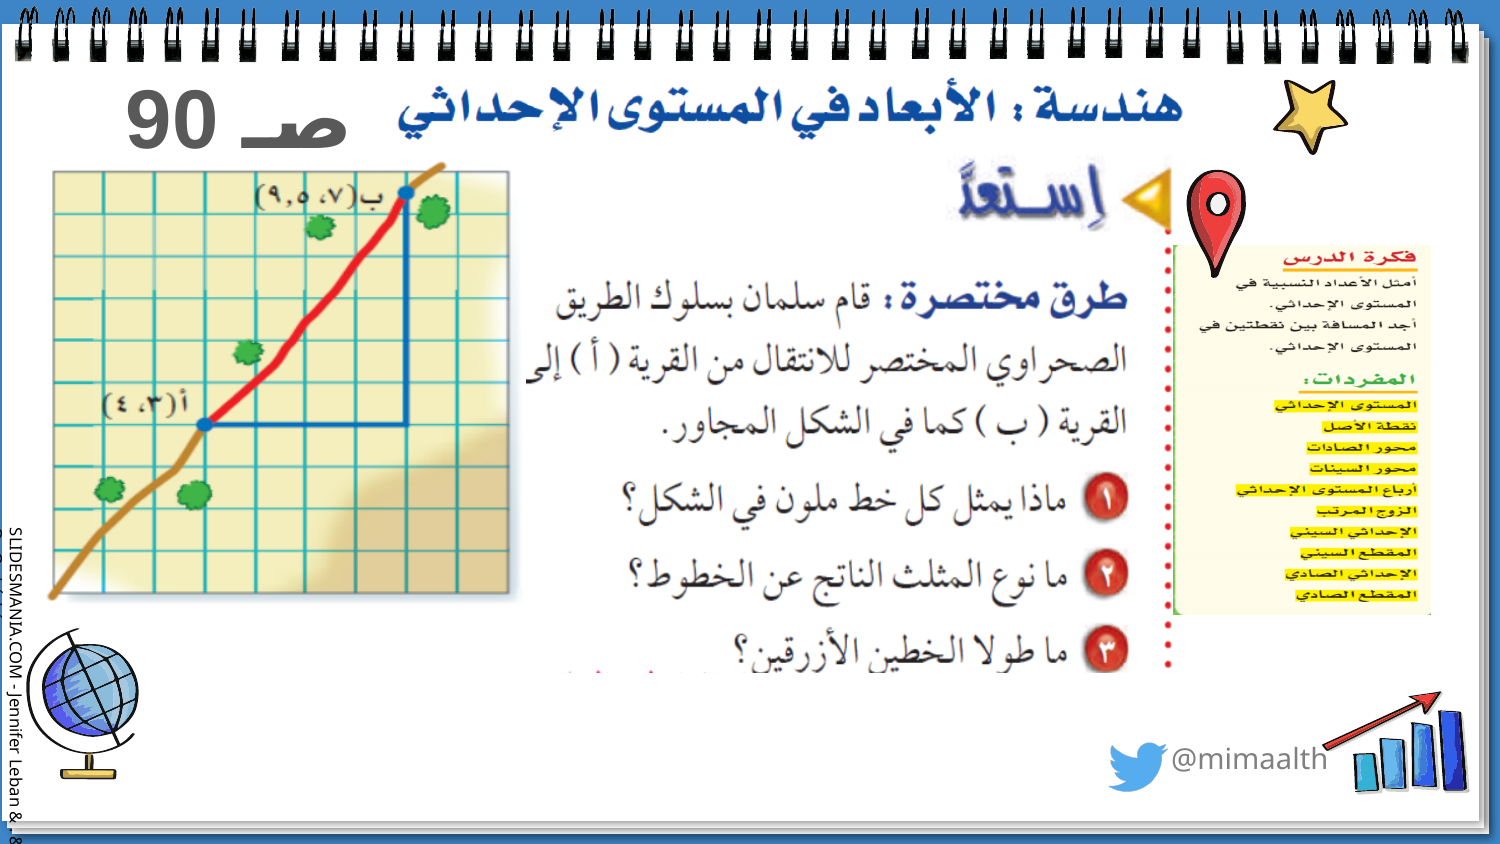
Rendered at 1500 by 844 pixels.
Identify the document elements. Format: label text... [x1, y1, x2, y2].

picture [6, 6, 267, 63]
picture [25, 68, 1431, 673]
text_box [1186, 169, 1247, 279]
picture [348, 8, 582, 61]
picture [978, 6, 1055, 59]
picture [1215, 8, 1477, 65]
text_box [26, 628, 139, 780]
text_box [1106, 732, 1383, 802]
picture [270, 8, 347, 57]
text_box صـ 90 [110, 57, 370, 154]
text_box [1272, 79, 1349, 156]
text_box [1321, 691, 1470, 795]
picture [585, 7, 897, 61]
picture [900, 6, 977, 59]
picture [1056, 5, 1212, 58]
